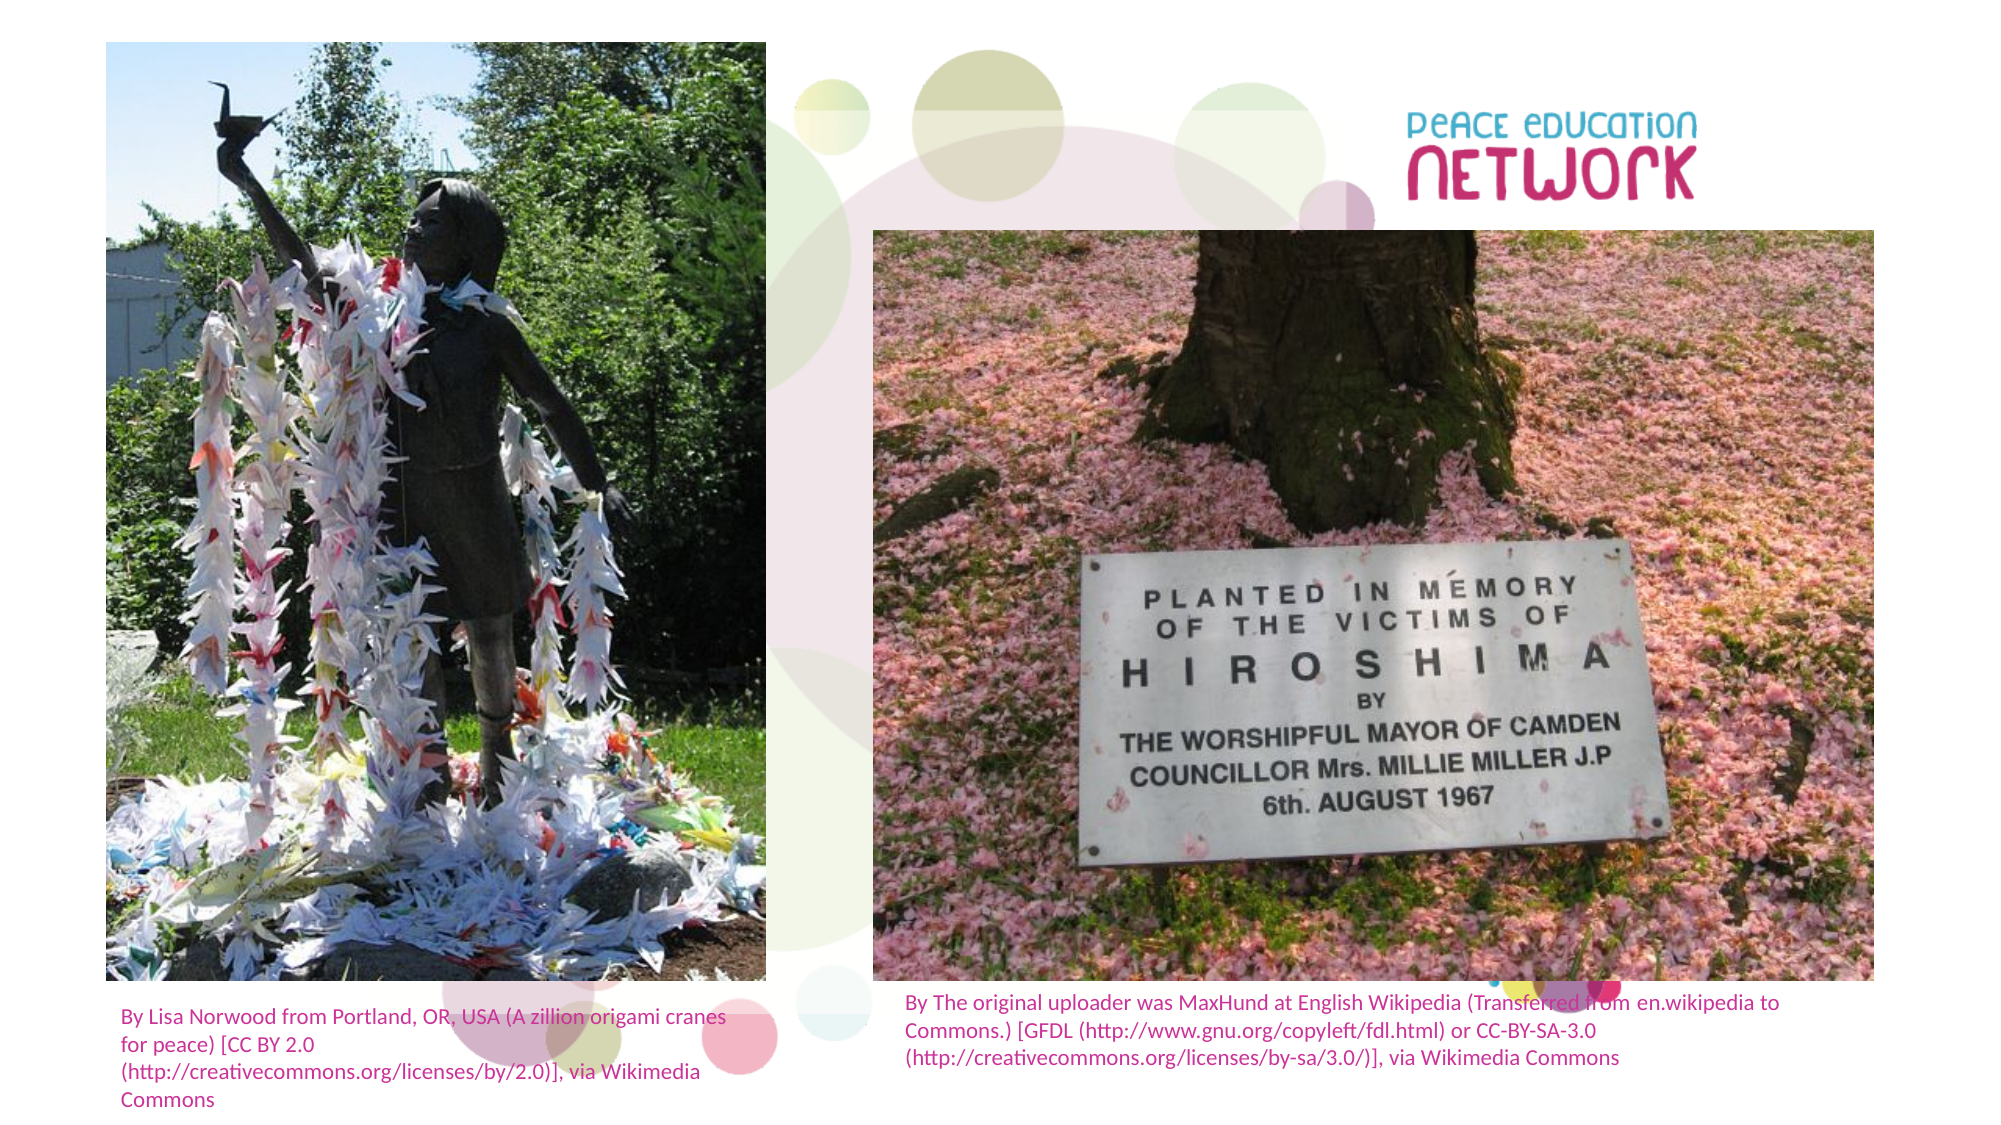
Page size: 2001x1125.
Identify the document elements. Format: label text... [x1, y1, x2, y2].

picture [105, 0, 1874, 1125]
text_box By Lisa Norwood from Portland, OR, USA (A zillion origami cranes for peace) [CC BY 2.0 (http://creativecommons.org/licenses/by/2.0)], via Wikimedia Commons [106, 994, 766, 1119]
text_box By The original uploader was MaxHund at English Wikipedia (Transferred from en.wikipedia to Commons.) [GFDL (http://www.gnu.org/copyleft/fdl.html) or CC-BY-SA-3.0 (http://creativecommons.org/licenses/by-sa/3.0/)], via Wikimedia Commons [890, 980, 1891, 1078]
